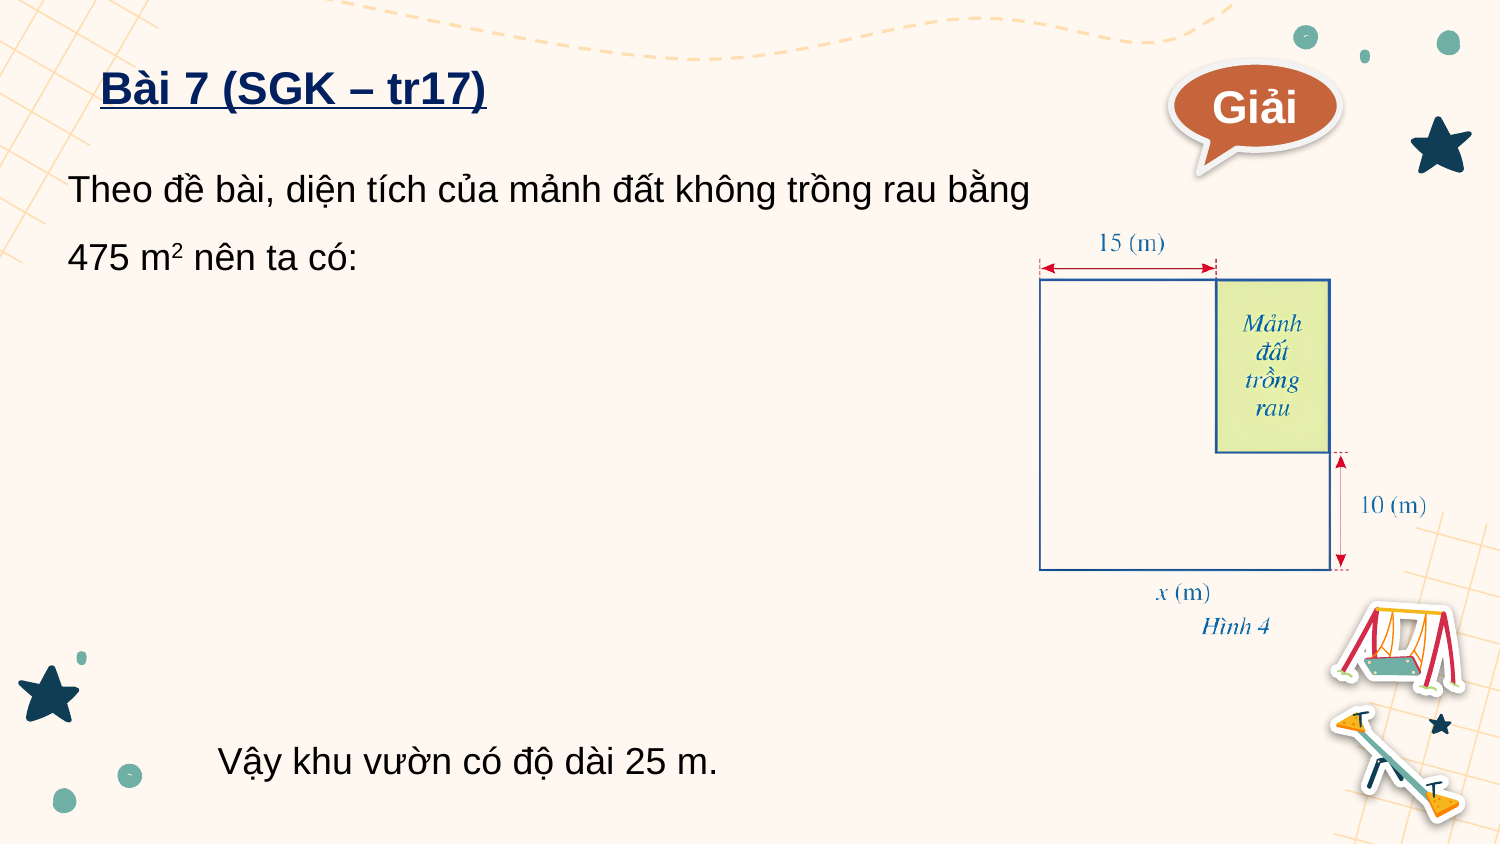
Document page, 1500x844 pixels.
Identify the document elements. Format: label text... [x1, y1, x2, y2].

text_box Bài 7 (SGK – tr17) [85, 23, 550, 121]
text_box Giải [1171, 61, 1340, 173]
picture [1022, 215, 1443, 652]
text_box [1334, 599, 1469, 818]
